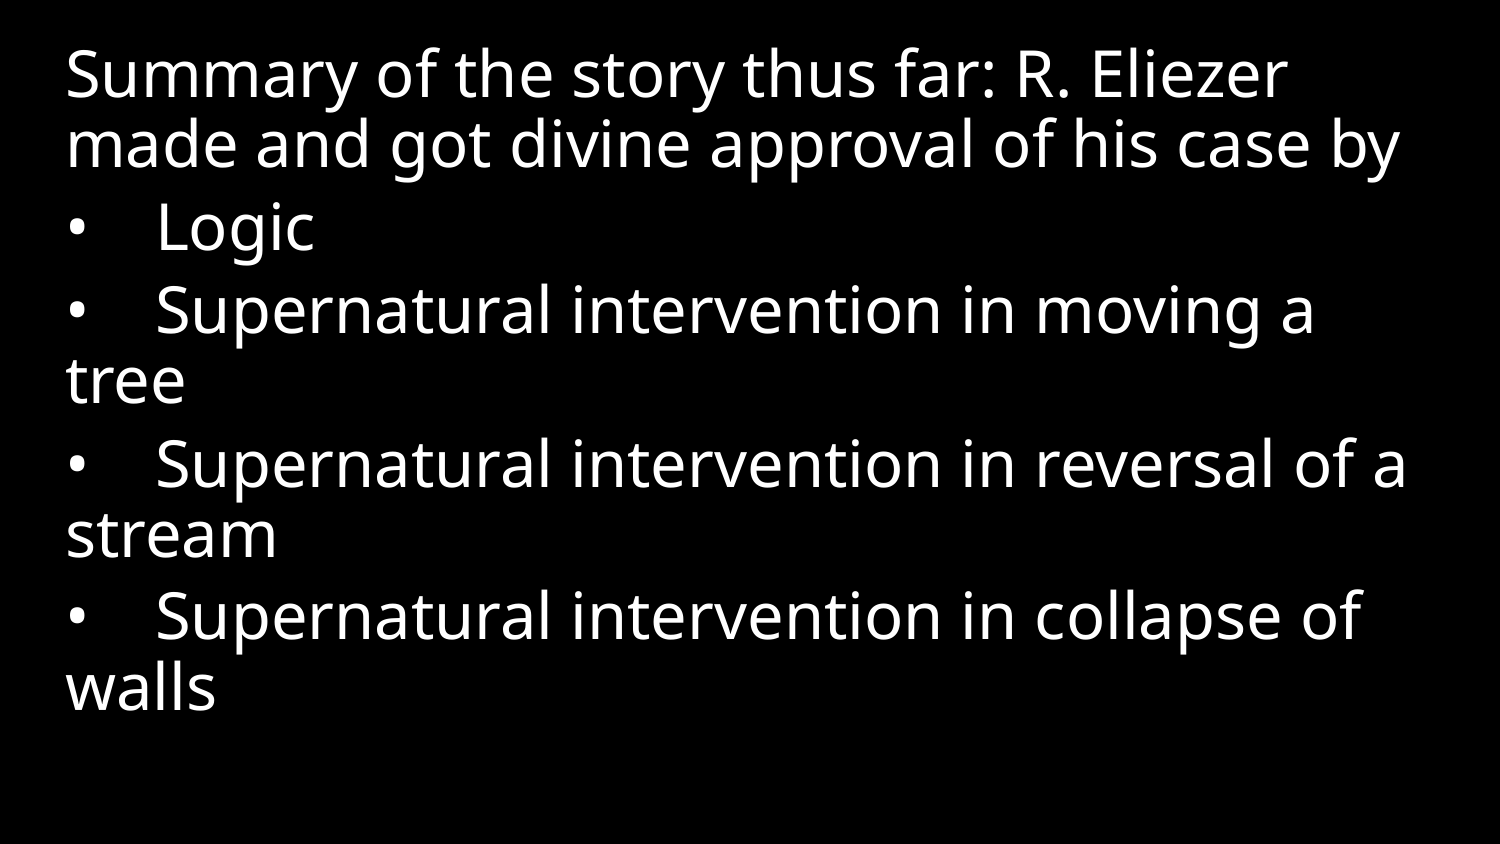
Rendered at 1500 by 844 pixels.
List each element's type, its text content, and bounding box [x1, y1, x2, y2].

subtitle Summary of the story thus far: R. Eliezer made and got divine approval of his case by • Logic • Supernatural intervention in moving a tree • Supernatural intervention in reversal of a stream • Supernatural intervention in collapse of walls [50, 34, 1450, 797]
